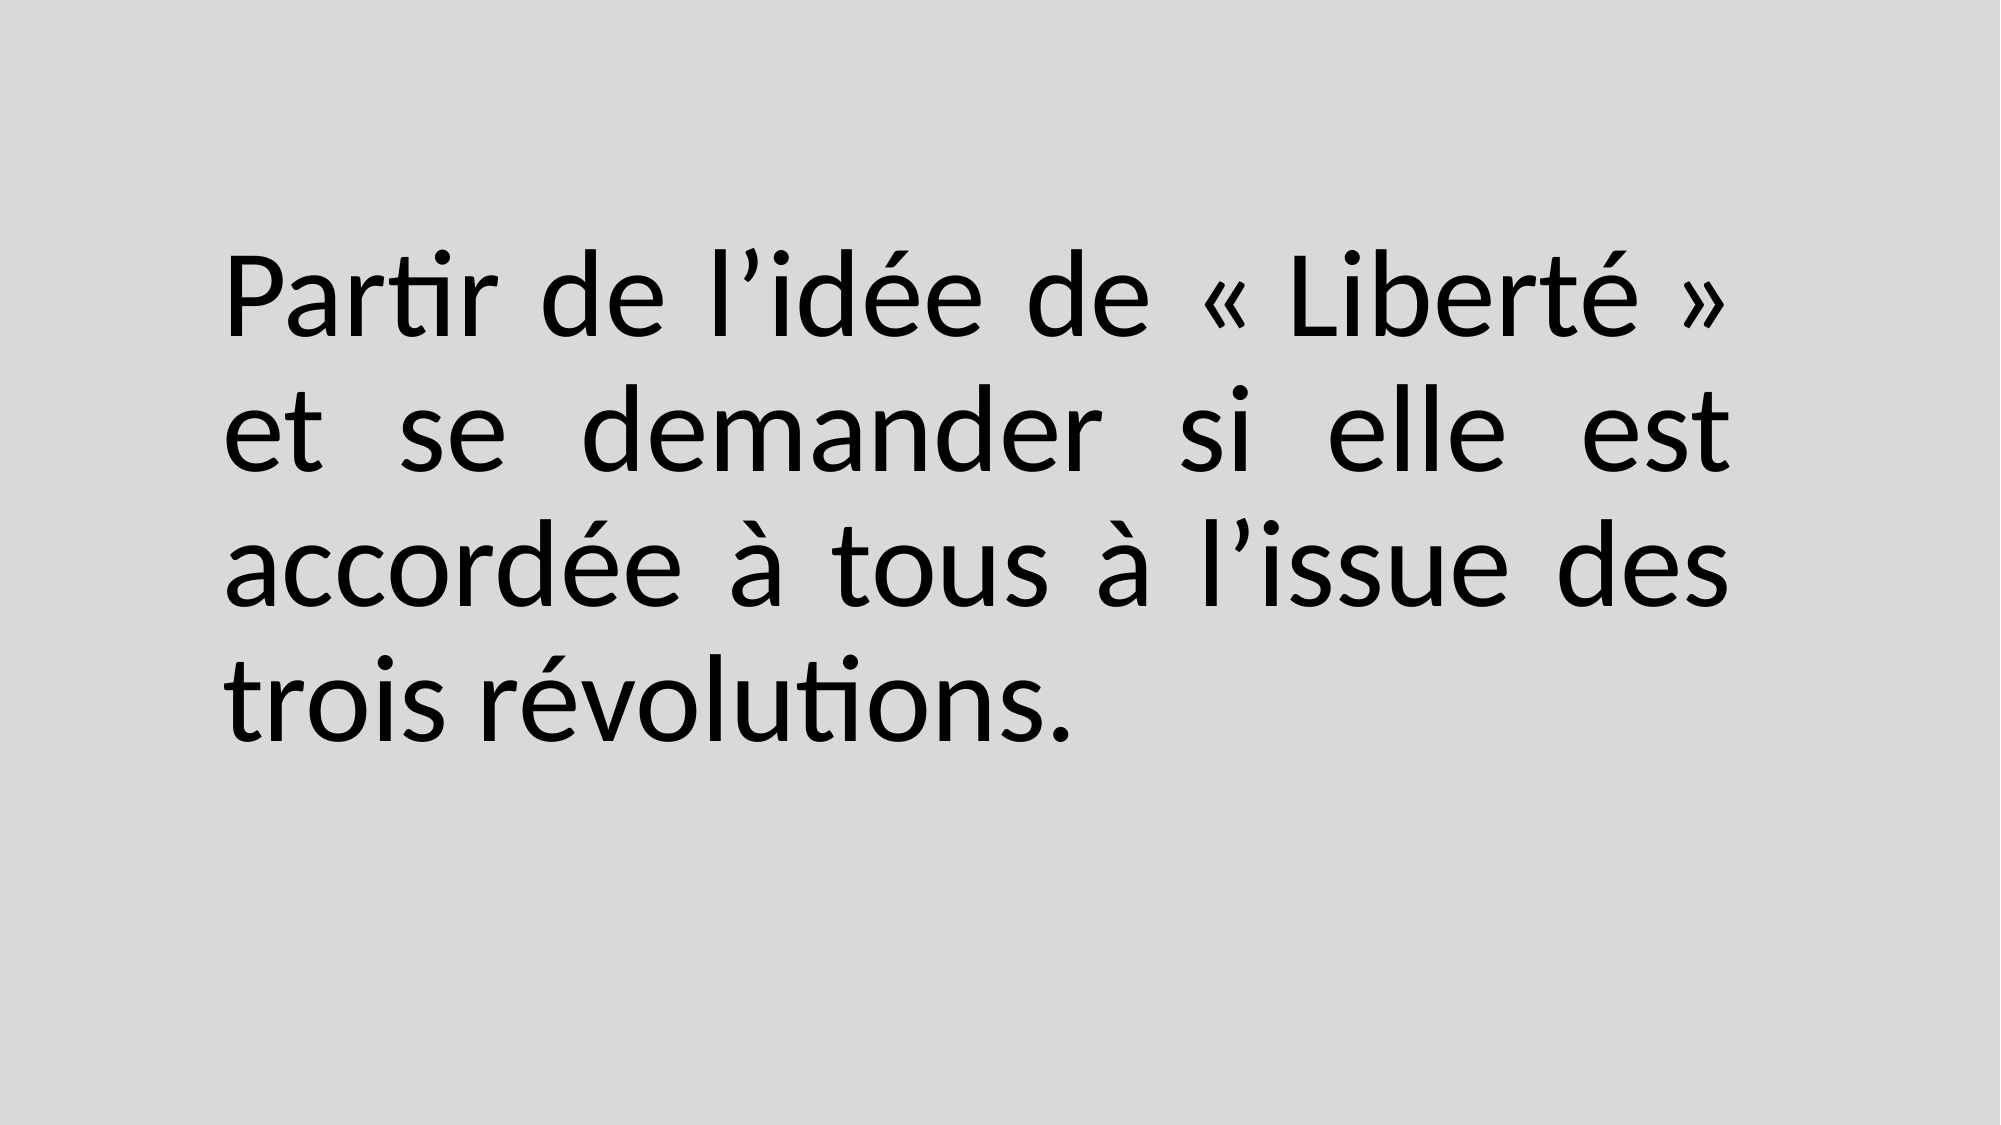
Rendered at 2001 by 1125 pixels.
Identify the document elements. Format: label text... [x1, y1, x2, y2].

title Partir de l’idée de « Liberté » et se demander si elle est accordée à tous à l’issue des trois révolutions. [206, 176, 1749, 821]
